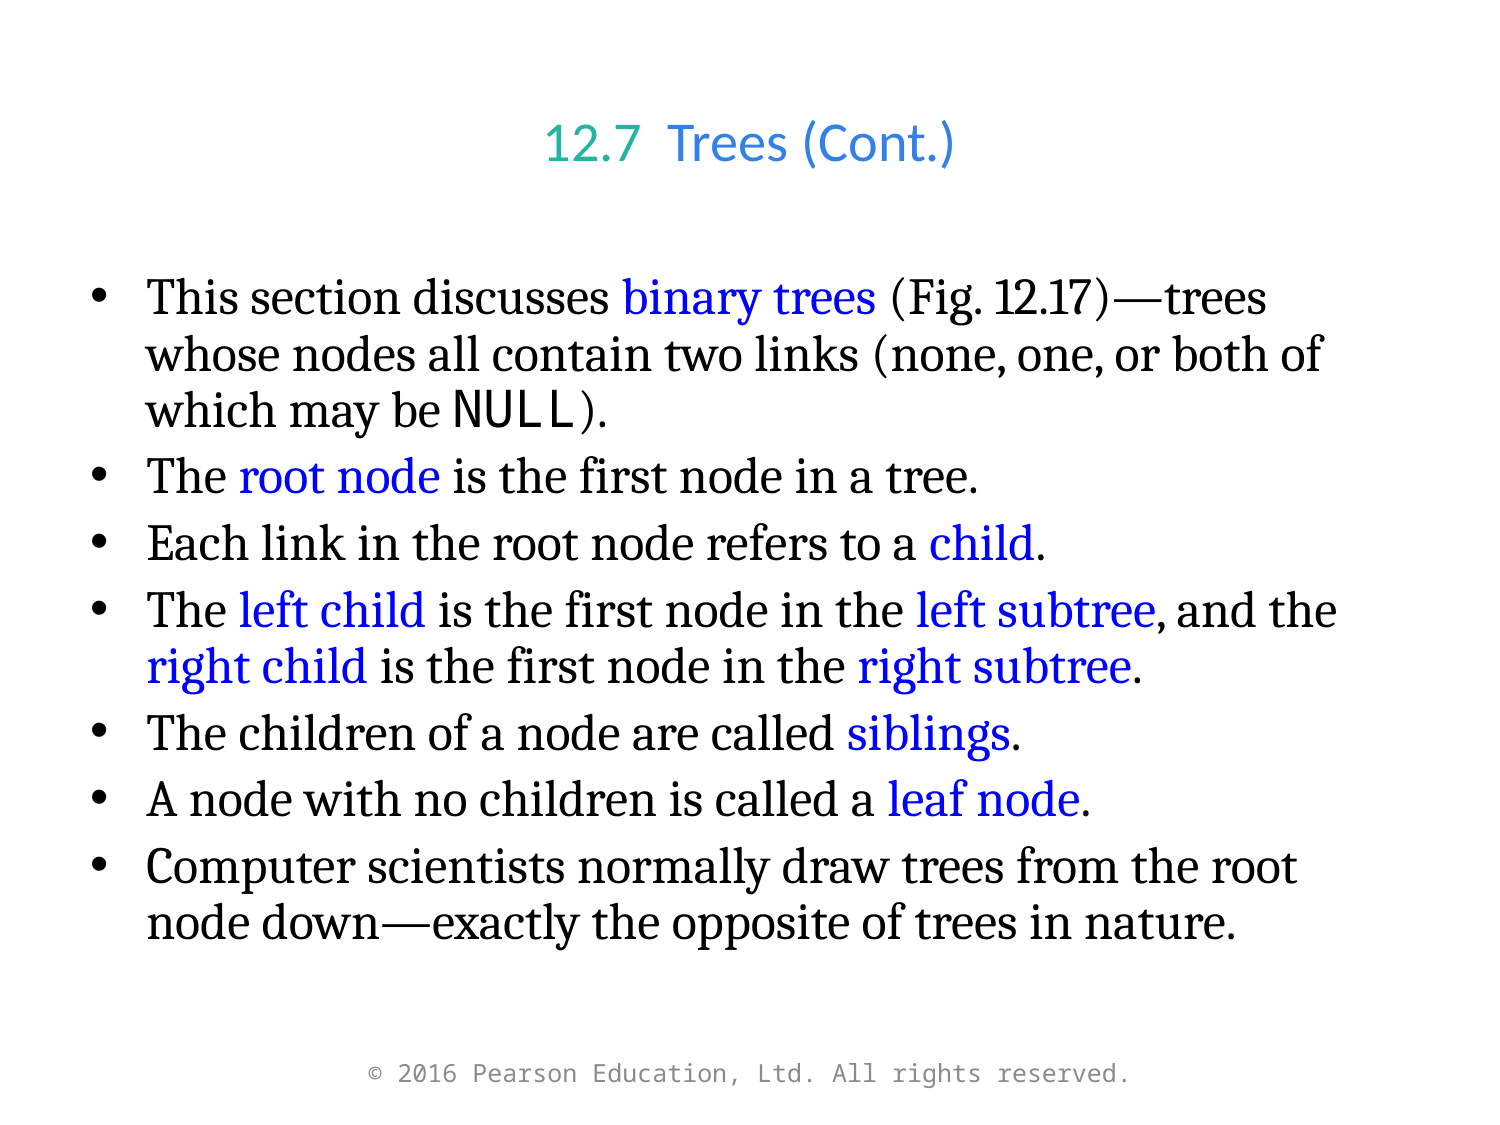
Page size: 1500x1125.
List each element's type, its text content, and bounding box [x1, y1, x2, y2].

title 12.7 Trees (Cont.) [75, 45, 1425, 233]
list This section discusses binary trees (Fig. 12.17)—trees whose nodes all contain two links (none, one, or both of which may be NULL). The root node is the first node in a tree. Each link in the root node refers to a child. The left child is the first node in the left subtree, and the right child is the first node in the right subtree. The children of a node are called siblings. A node with no children is called a leaf node. Computer scientists normally draw trees from the root node down—exactly the opposite of trees in nature. [75, 262, 1425, 1005]
footer © 2016 Pearson Education, Ltd. All rights reserved. [262, 1042, 1238, 1103]
